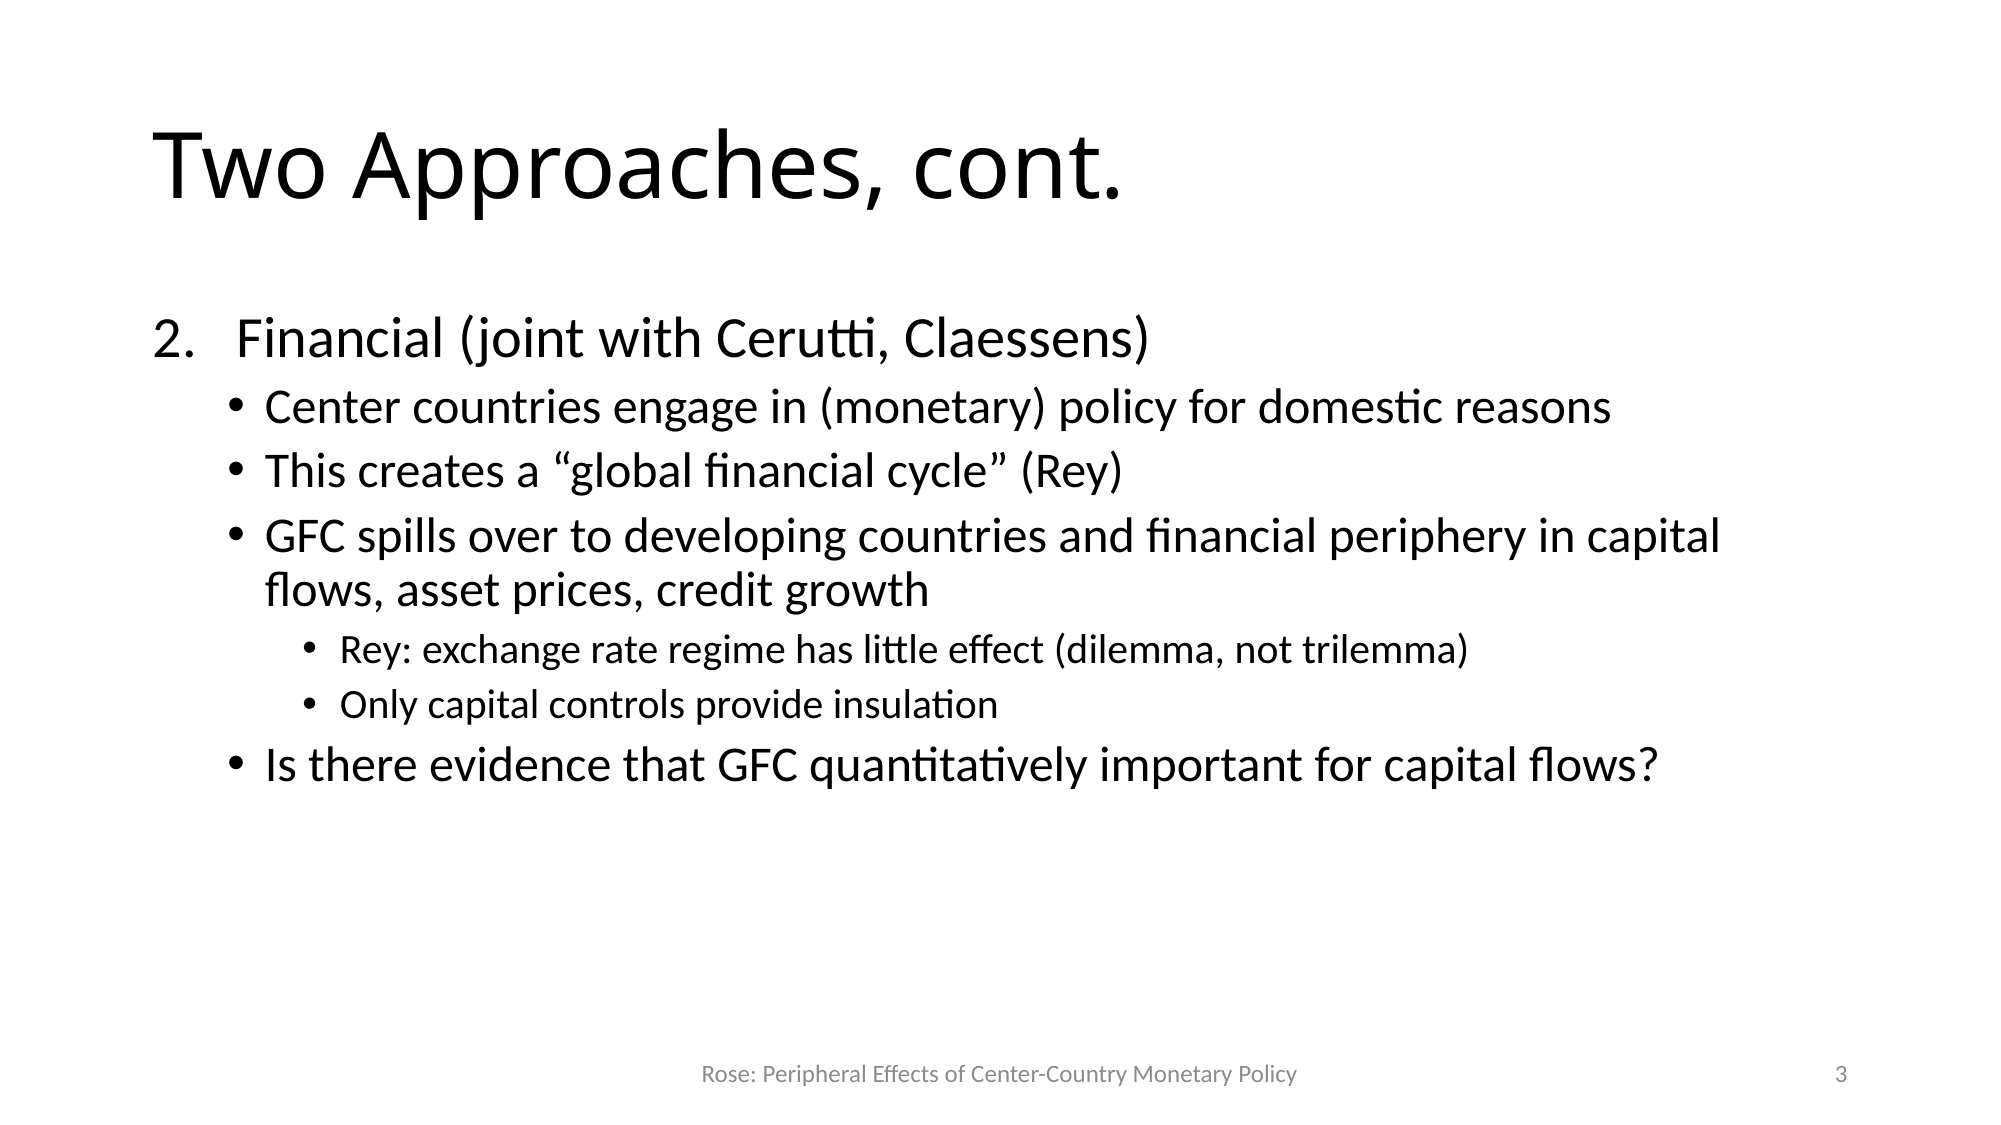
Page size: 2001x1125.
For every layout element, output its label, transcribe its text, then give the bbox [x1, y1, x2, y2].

title Two Approaches, cont. [137, 59, 1863, 278]
footer Rose: Peripheral Effects of Center-Country Monetary Policy [662, 1042, 1338, 1103]
list Financial (joint with Cerutti, Claessens) Center countries engage in (monetary) policy for domestic reasons This creates a “global financial cycle” (Rey) GFC spills over to developing countries and financial periphery in capital flows, asset prices, credit growth Rey: exchange rate regime has little effect (dilemma, not trilemma) Only capital controls provide insulation Is there evidence that GFC quantitatively important for capital flows? [137, 299, 1863, 1014]
slide_number 3 [1412, 1042, 1863, 1103]
